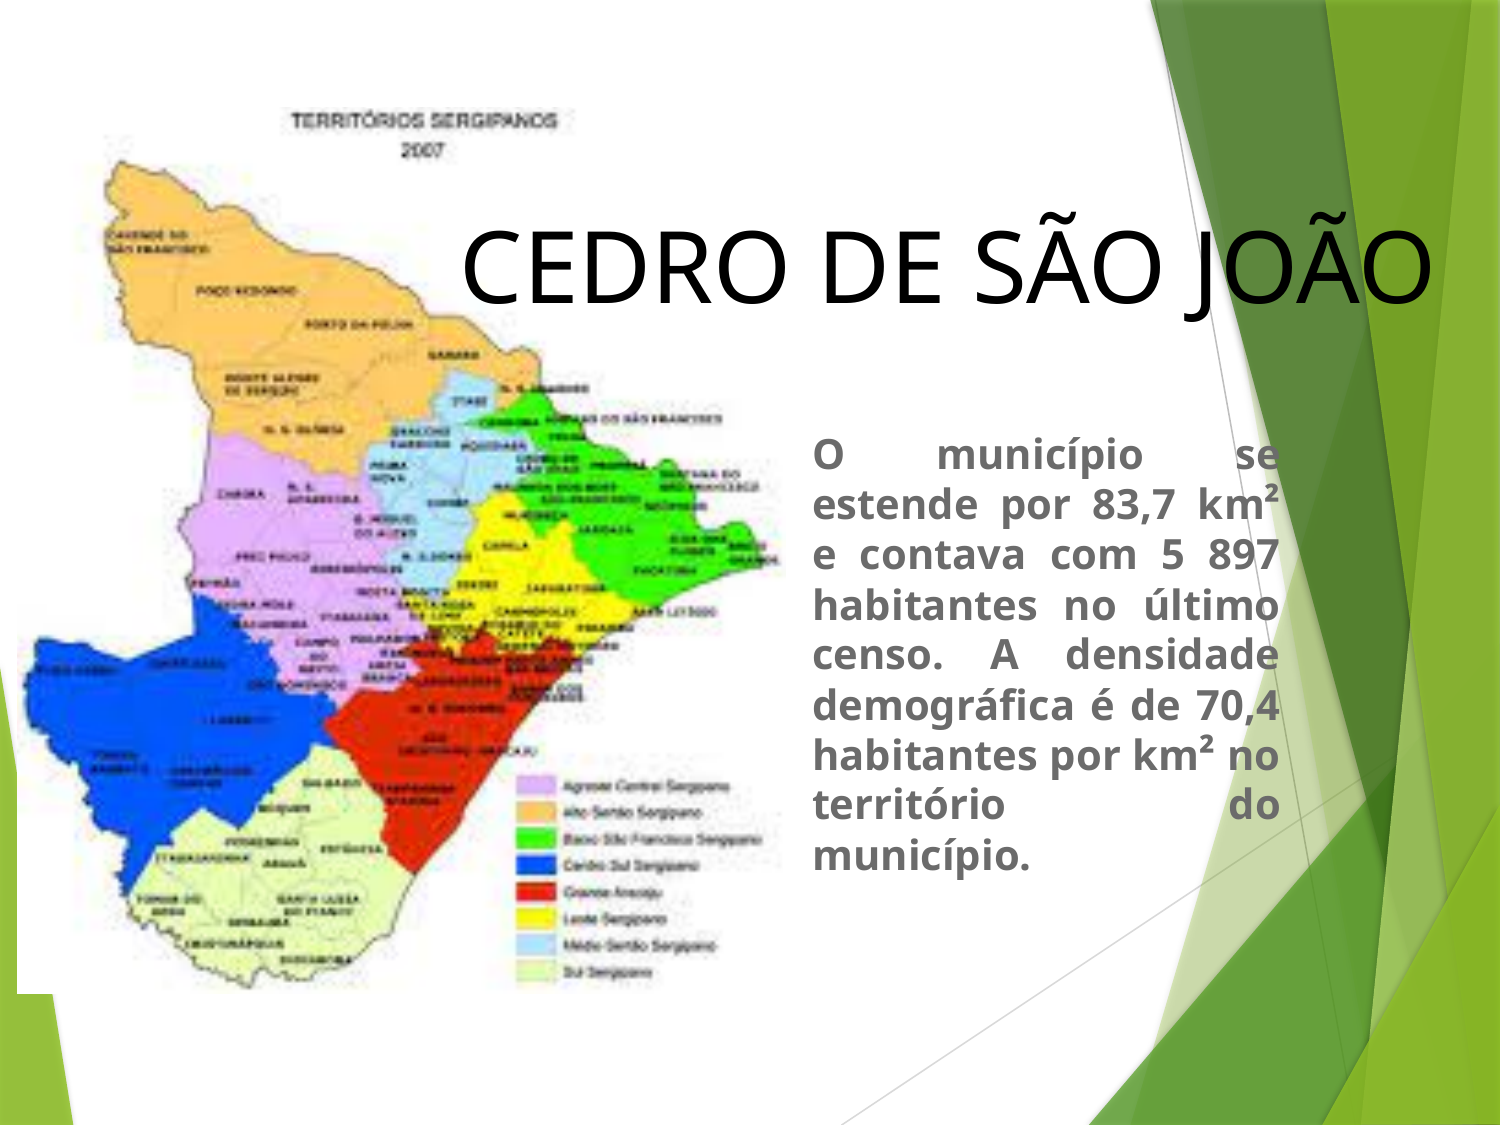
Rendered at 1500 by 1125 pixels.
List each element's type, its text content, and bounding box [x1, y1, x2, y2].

picture [17, 107, 786, 994]
text_box O município se estende por 83,7 km² e contava com 5 897 habitantes no último censo. A densidade demográfica é de 70,4 habitantes por km² no território do município. [797, 420, 1296, 886]
text_box CEDRO DE SÃO JOÃO [792, 196, 1463, 332]
